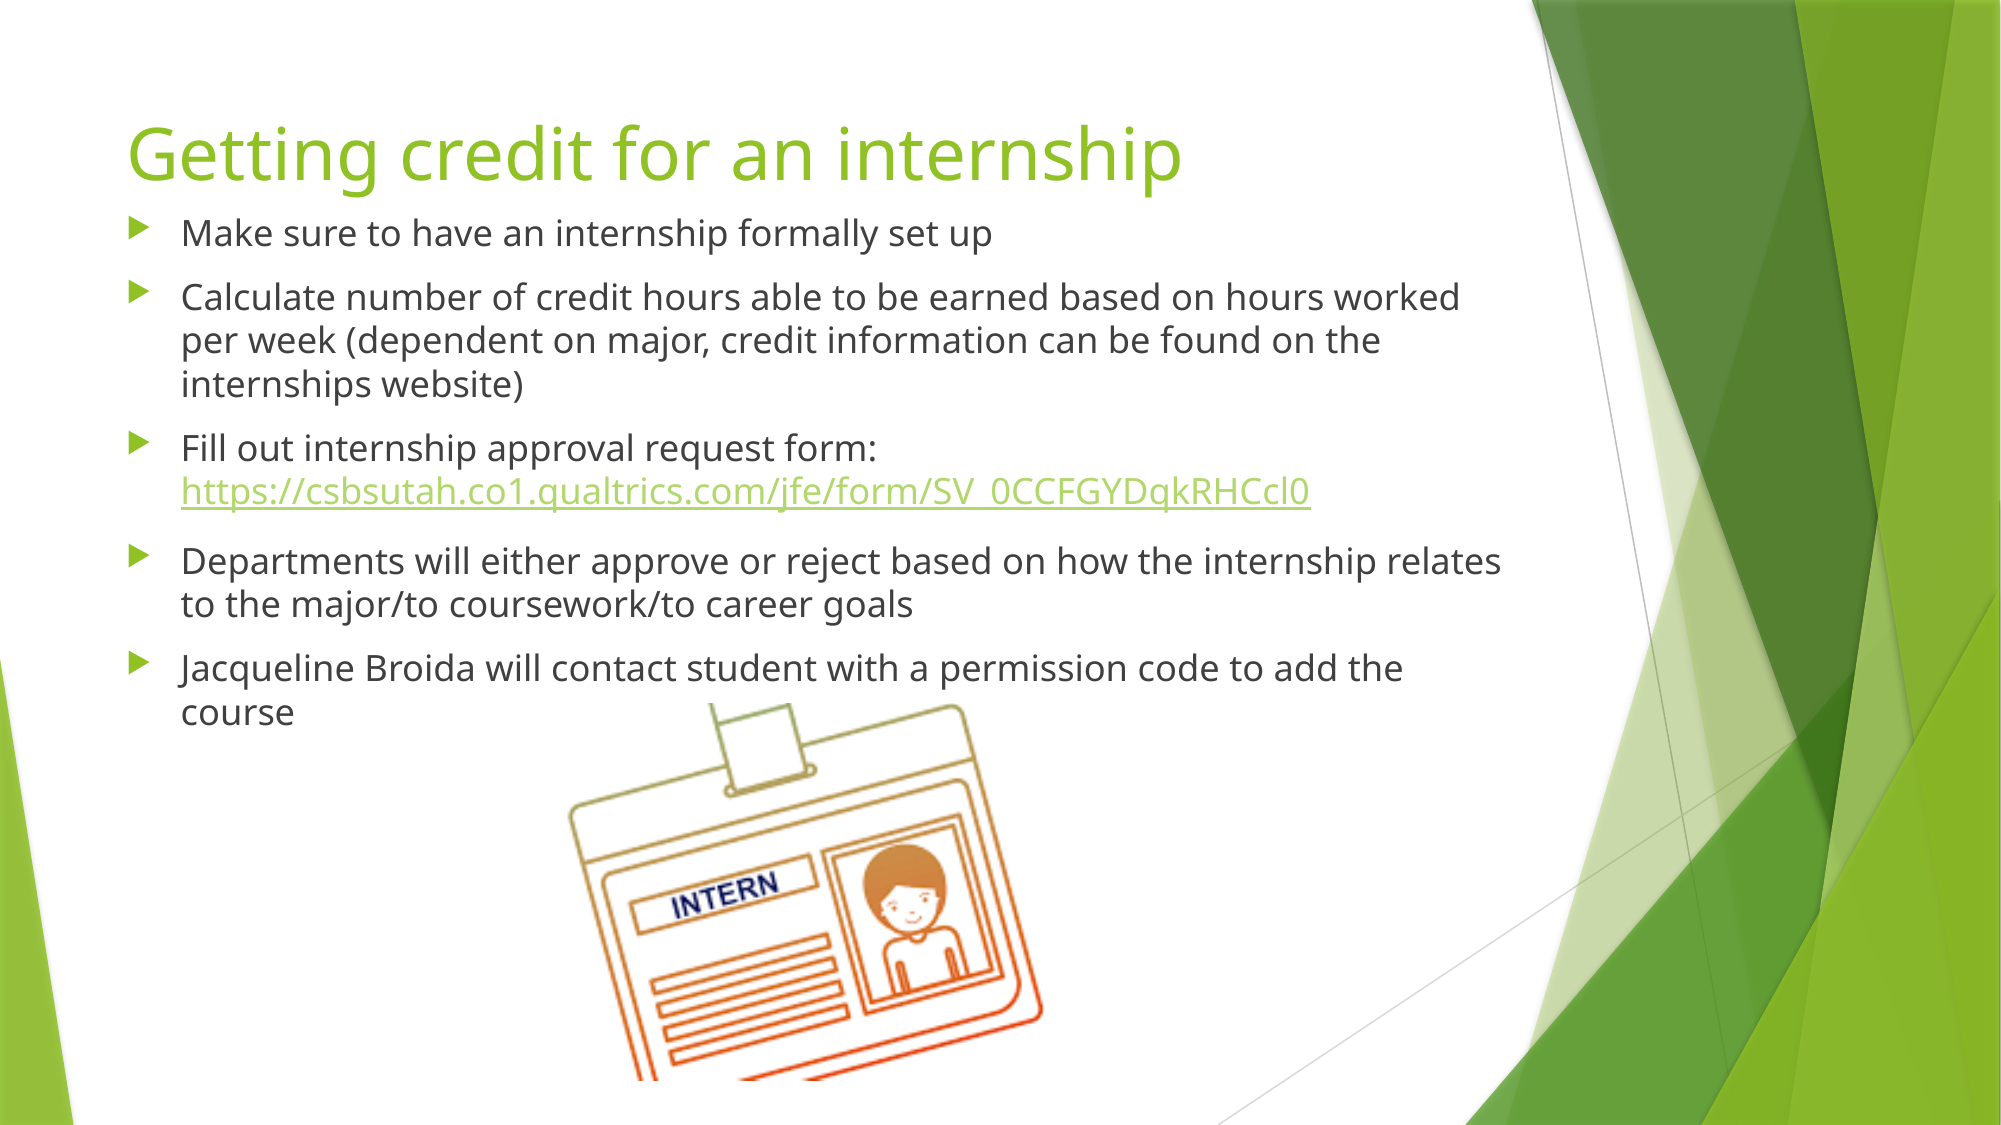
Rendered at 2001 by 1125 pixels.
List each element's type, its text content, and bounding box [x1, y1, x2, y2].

list Make sure to have an internship formally set up Calculate number of credit hours able to be earned based on hours worked per week (dependent on major, credit information can be found on the internships website) Fill out internship approval request form: https://csbsutah.co1.qualtrics.com/jfe/form/SV_0CCFGYDqkRHCcl0 Departments will either approve or reject based on how the internship relates to the major/to coursework/to career goals Jacqueline Broida will contact student with a permission code to add the course [111, 202, 1522, 746]
title Getting credit for an internship [111, 99, 1522, 202]
picture [437, 703, 1193, 1082]
